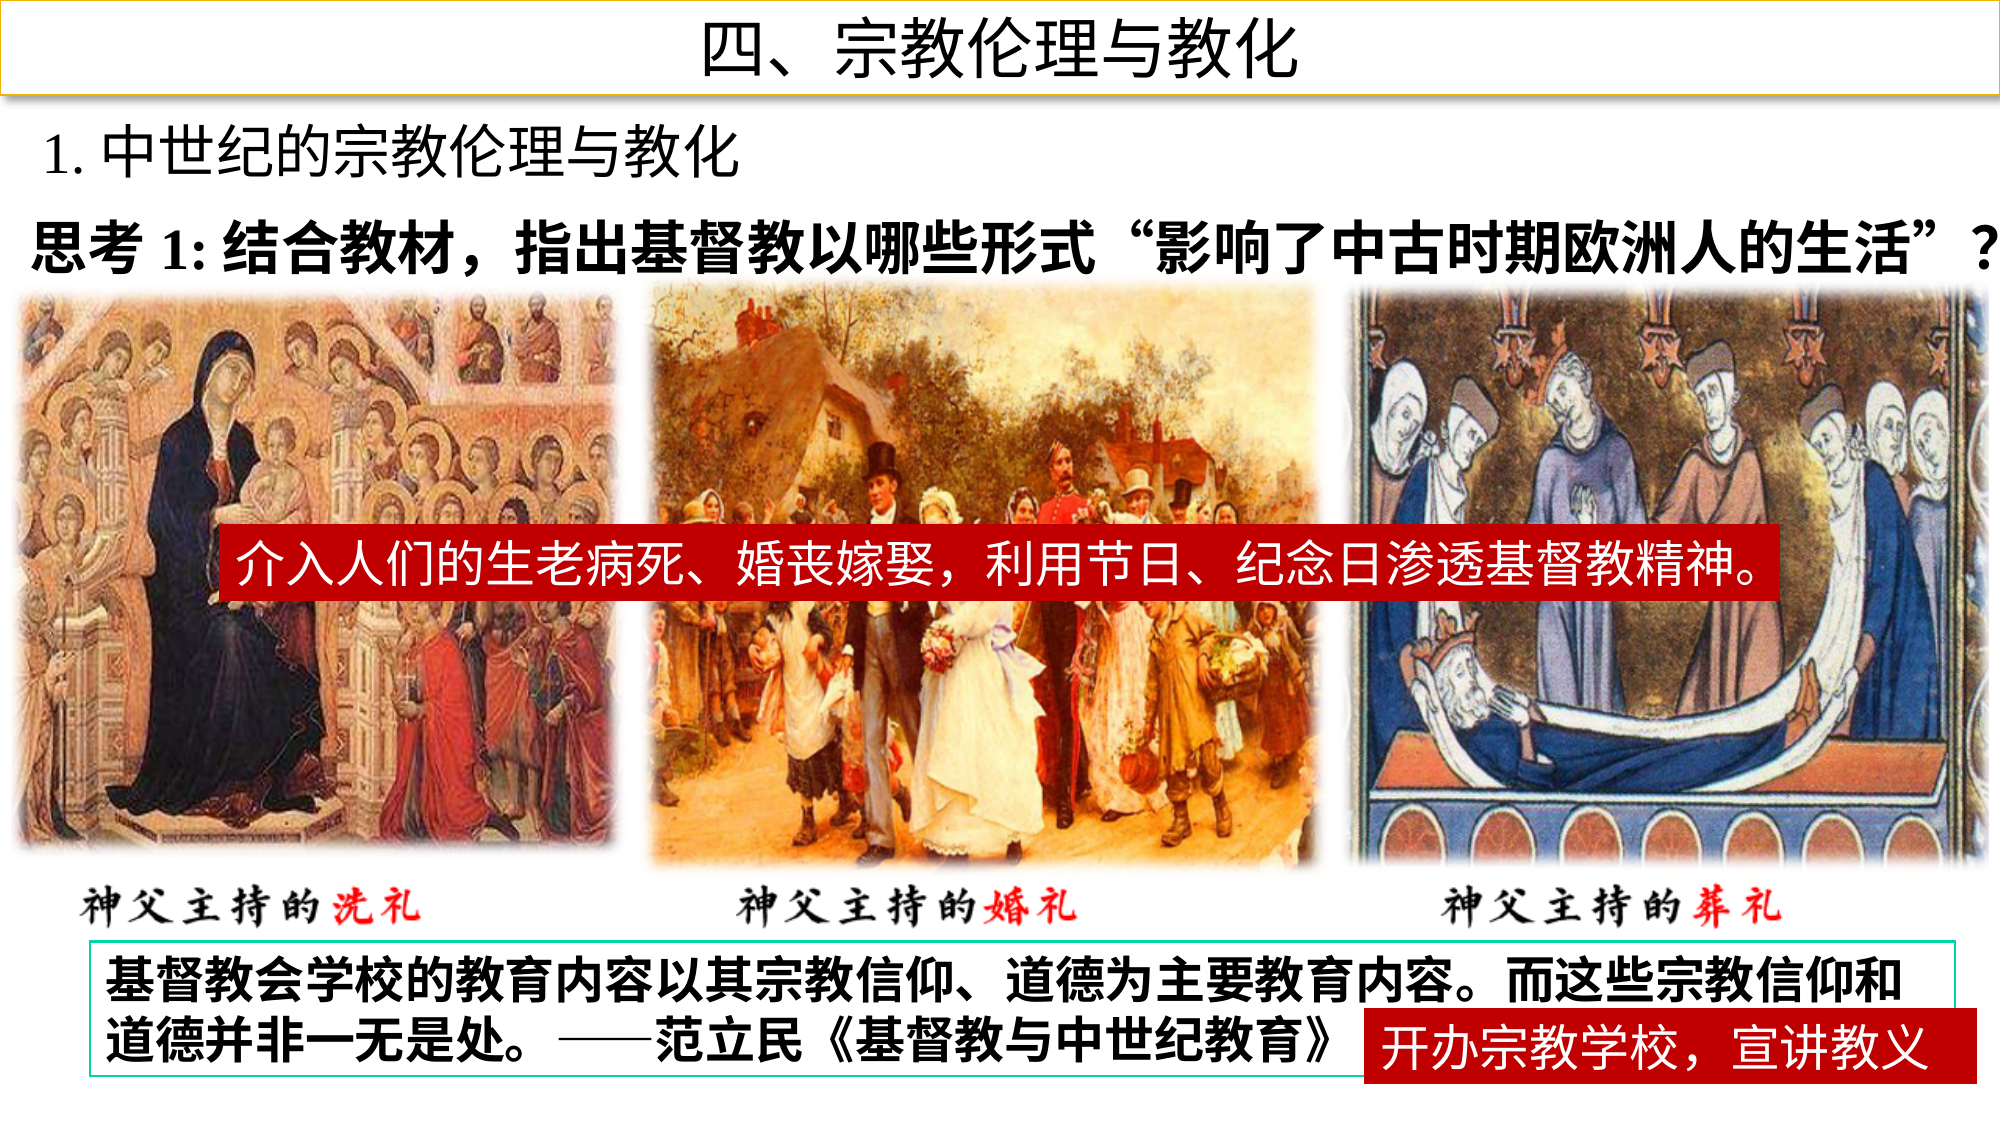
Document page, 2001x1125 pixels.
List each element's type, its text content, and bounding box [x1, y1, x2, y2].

text_box 1.中世纪的宗教伦理与教化 [26, 107, 755, 193]
text_box 四、宗教伦理与教化 [0, 0, 2000, 96]
picture [11, 262, 1989, 941]
text_box 基督教会学校的教育内容以其宗教信仰、道德为主要教育内容。而这些宗教信仰和道德并非一无是处。——范立民《基督教与中世纪教育》 [89, 941, 1956, 1077]
text_box 开办宗教学校，宣讲教义 [1364, 1008, 1977, 1084]
text_box 思考1:结合教材，指出基督教以哪些形式“影响了中古时期欧洲人的生活”？ [0, 203, 2000, 289]
